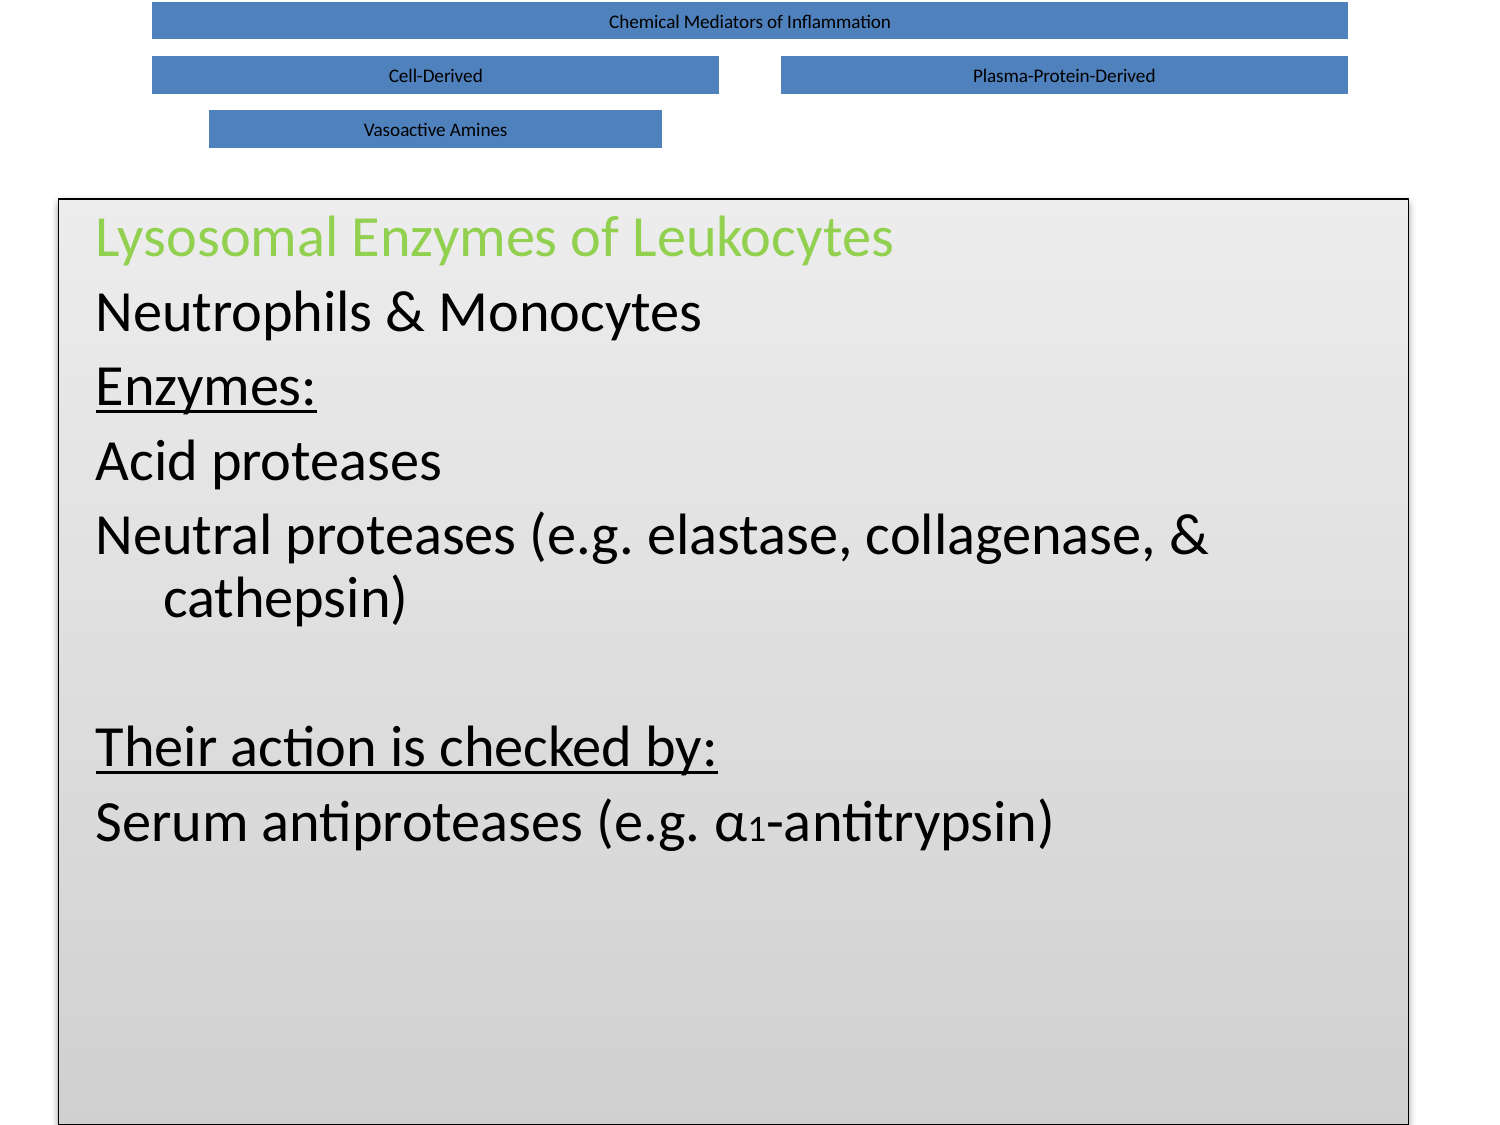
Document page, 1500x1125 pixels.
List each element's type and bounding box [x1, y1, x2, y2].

text_box [0, 0, 1500, 1125]
